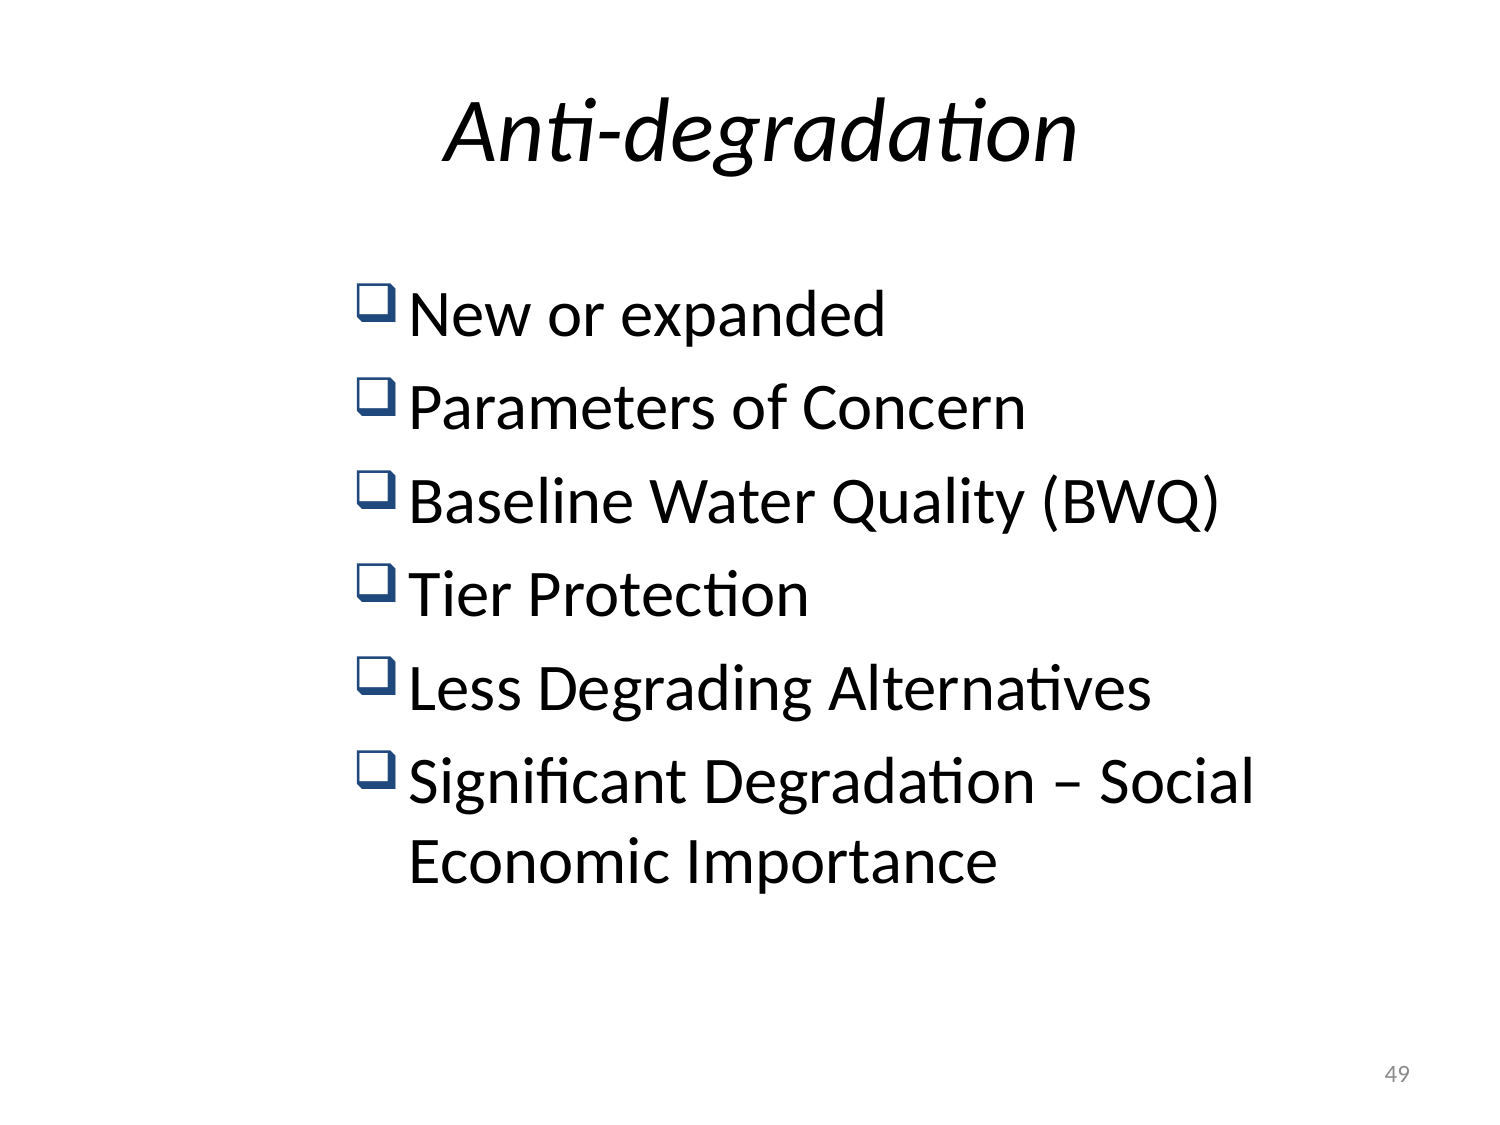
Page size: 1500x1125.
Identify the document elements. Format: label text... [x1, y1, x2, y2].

title Anti-degradation [262, 37, 1263, 213]
list New or expanded Parameters of Concern Baseline Water Quality (BWQ) Tier Protection Less Degrading Alternatives Significant Degradation – Social Economic Importance [337, 262, 1338, 938]
slide_number 49 [1074, 1042, 1425, 1103]
